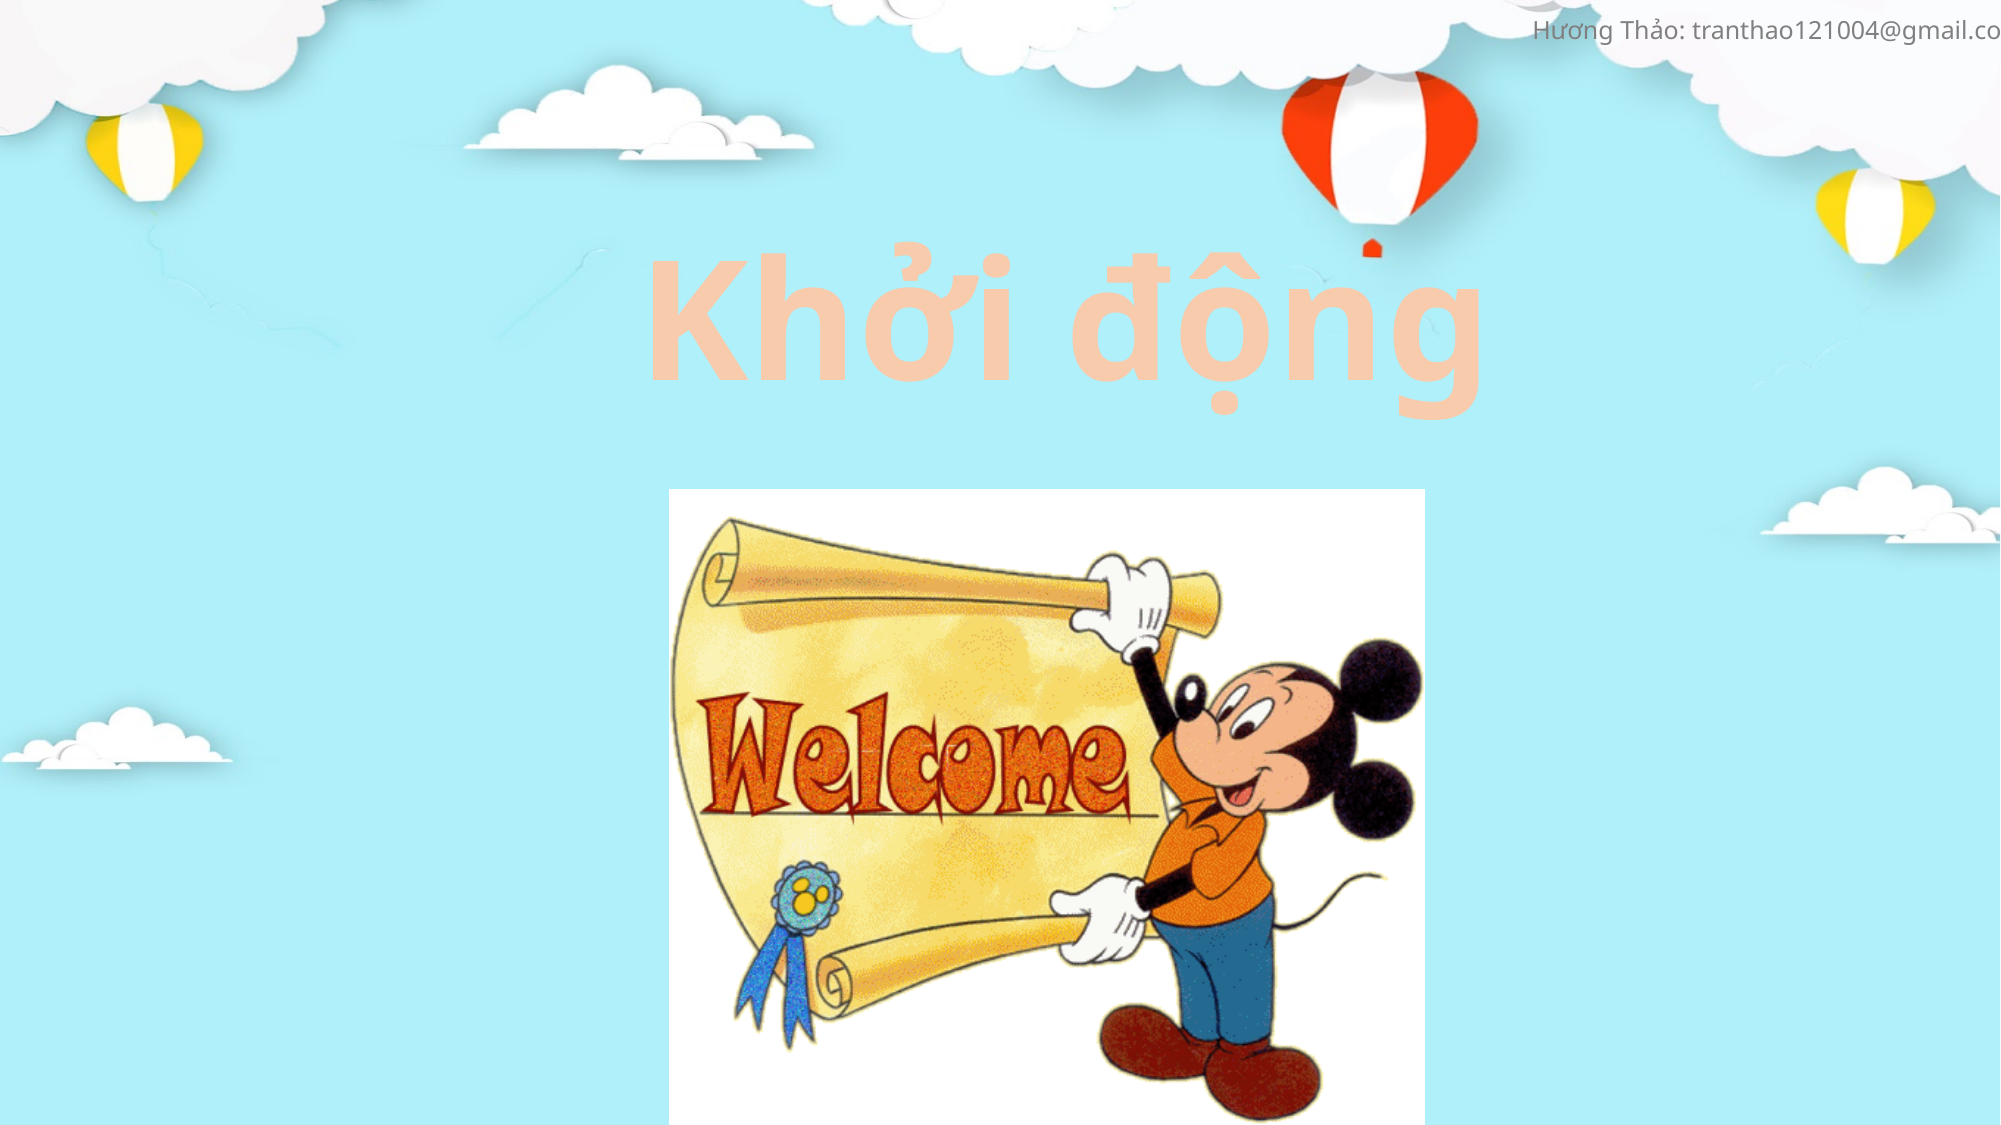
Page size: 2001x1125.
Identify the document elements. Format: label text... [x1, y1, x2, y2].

picture [0, 0, 2001, 1125]
text_box Khởi động [251, 206, 1879, 421]
